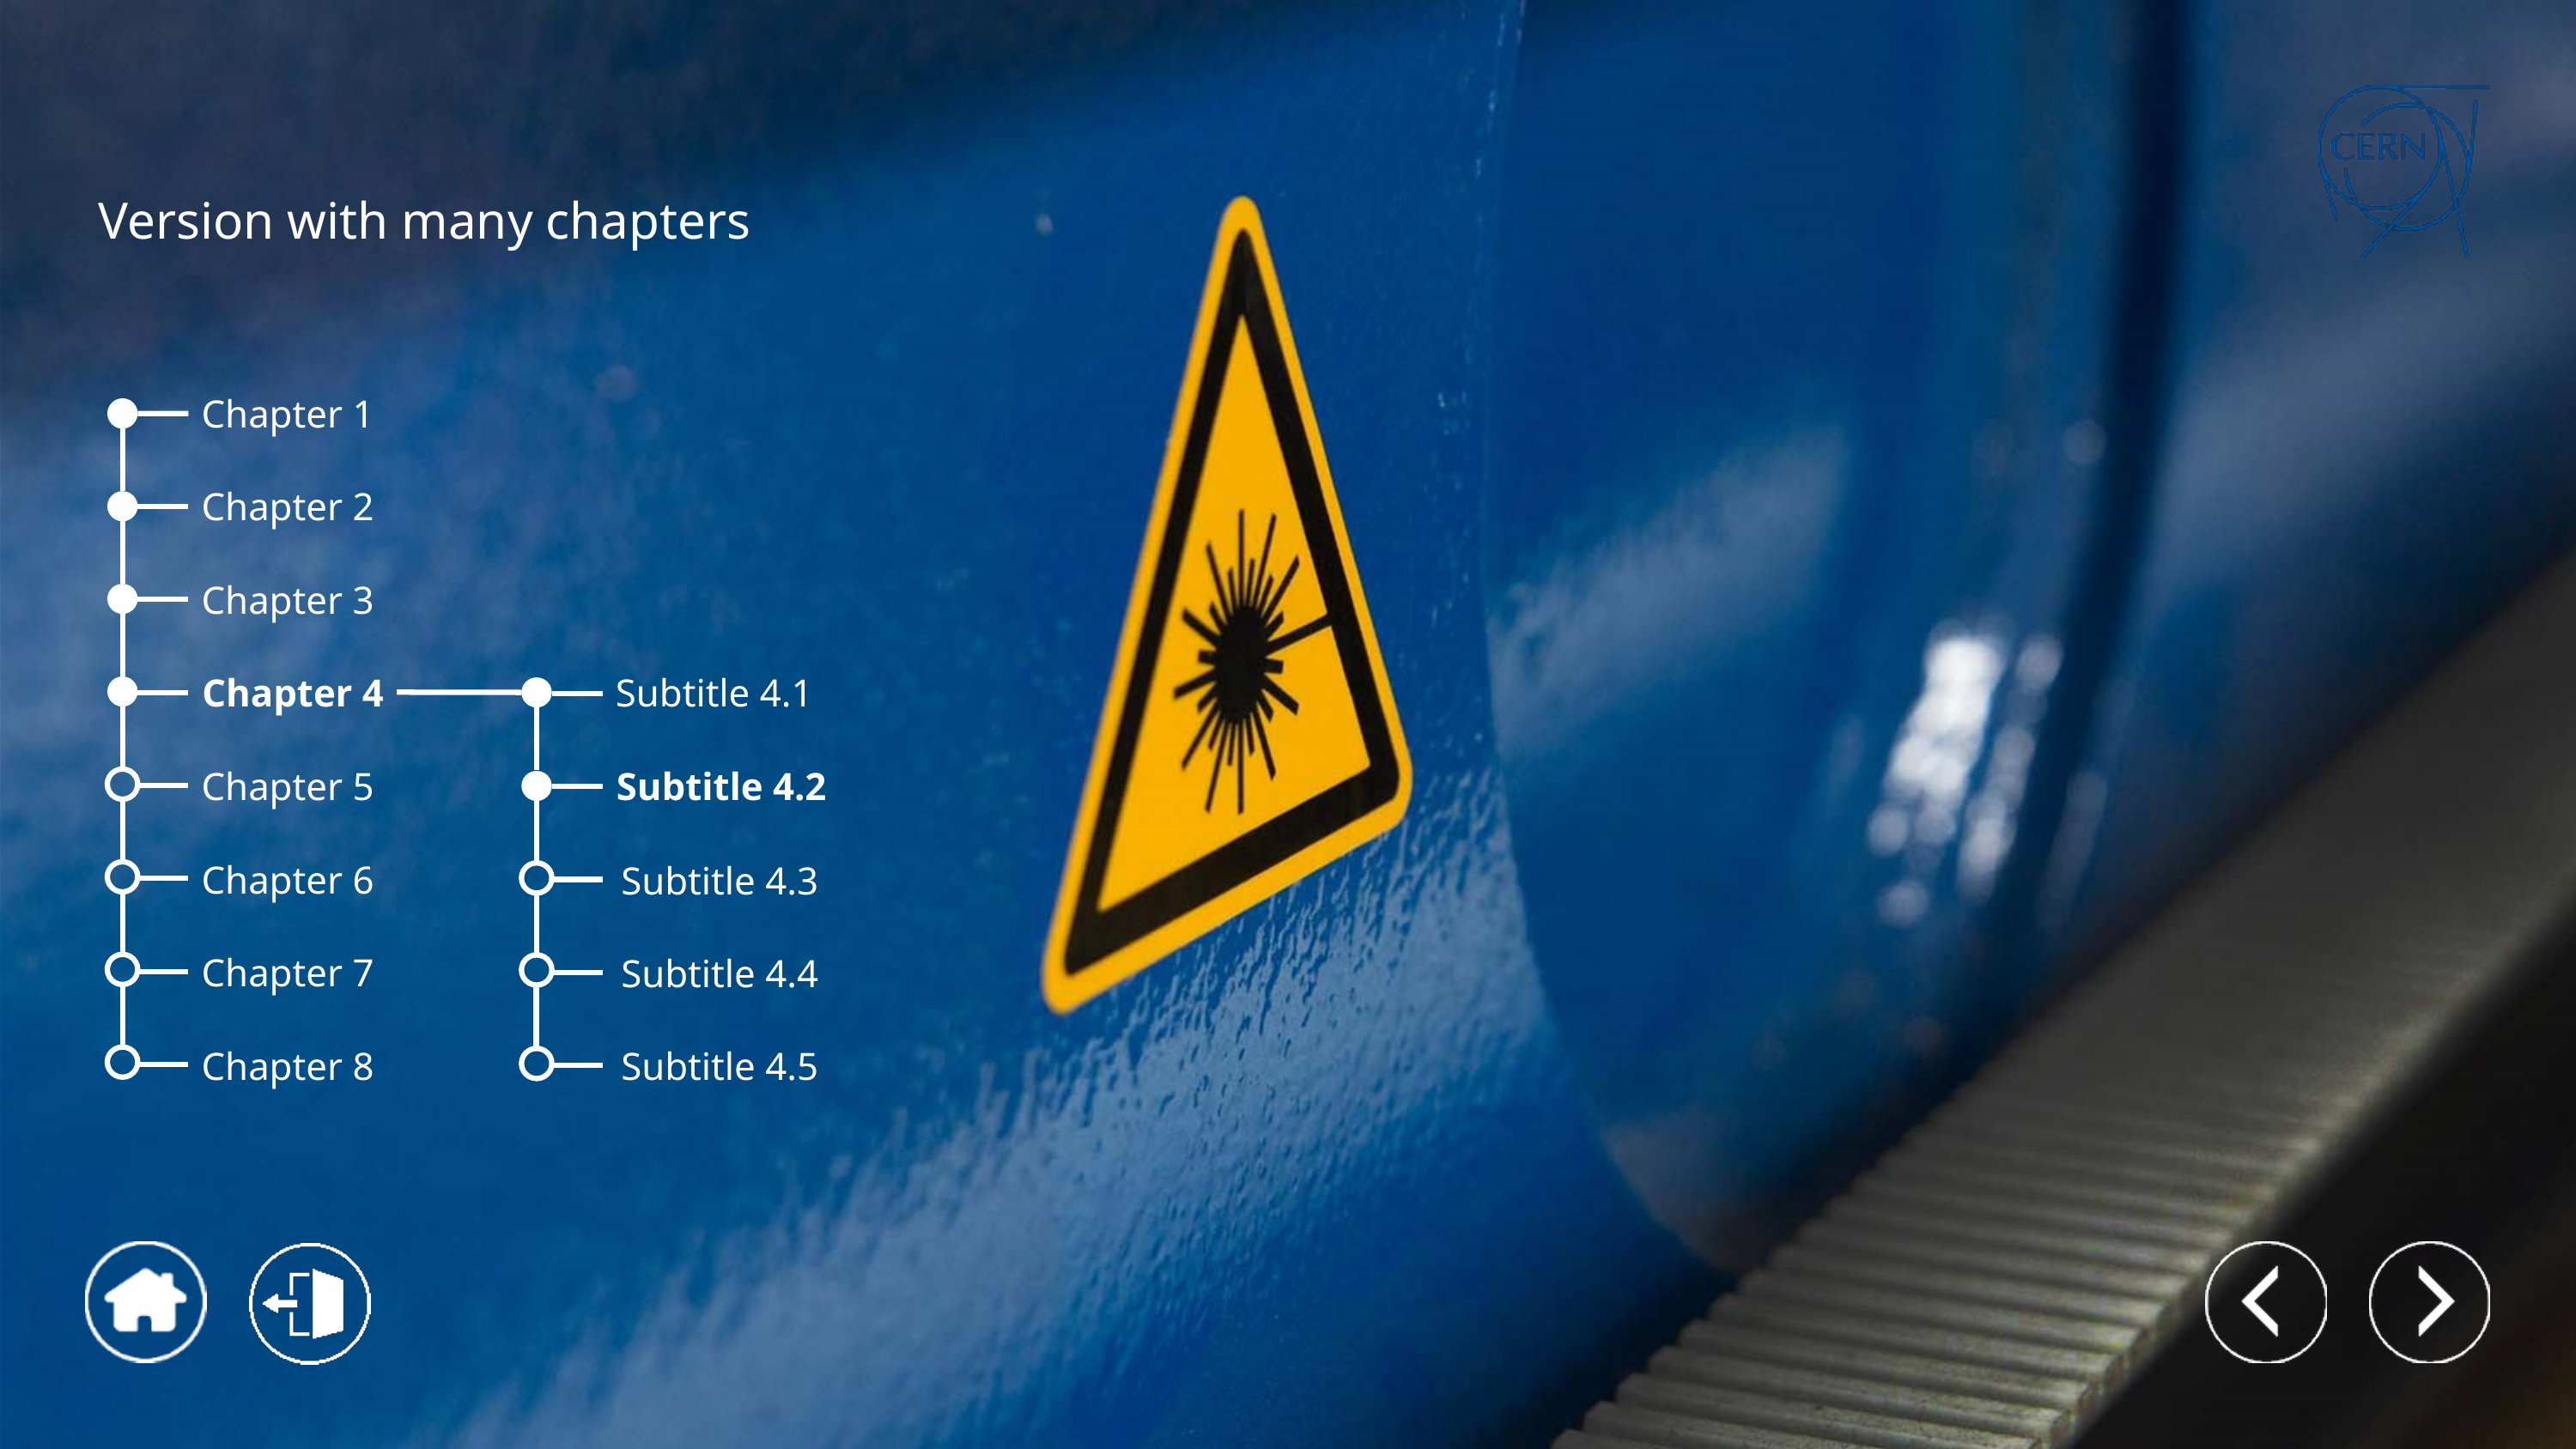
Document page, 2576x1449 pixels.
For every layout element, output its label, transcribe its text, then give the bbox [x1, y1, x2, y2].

text_box [106, 1046, 139, 1078]
text_box [520, 862, 553, 894]
text_box [520, 770, 553, 802]
text_box Subtitle 4.4 [608, 943, 832, 1002]
text_box [520, 676, 553, 708]
text_box Chapter 8 [188, 1035, 387, 1094]
text_box Chapter 6 [188, 849, 387, 908]
text_box [106, 397, 138, 430]
text_box Chapter 1 [188, 384, 387, 442]
text_box Chapter 5 [188, 756, 387, 815]
text_box Chapter 7 [188, 943, 387, 1001]
text_box [106, 768, 139, 800]
text_box [520, 954, 553, 986]
text_box [106, 490, 139, 523]
text_box [106, 676, 139, 707]
text_box Chapter 3 [188, 570, 387, 628]
text_box Chapter 4 [189, 663, 398, 721]
list Version with many chapters [85, 190, 861, 281]
text_box Subtitle 4.3 [608, 850, 832, 909]
text_box Subtitle 4.2 [604, 756, 840, 815]
picture [0, 0, 2576, 1449]
text_box [106, 861, 139, 893]
text_box Subtitle 4.1 [603, 663, 826, 721]
text_box [106, 954, 139, 985]
text_box [106, 583, 139, 615]
text_box Chapter 2 [188, 476, 387, 535]
text_box Subtitle 4.5 [608, 1036, 832, 1094]
text_box [520, 1047, 553, 1080]
